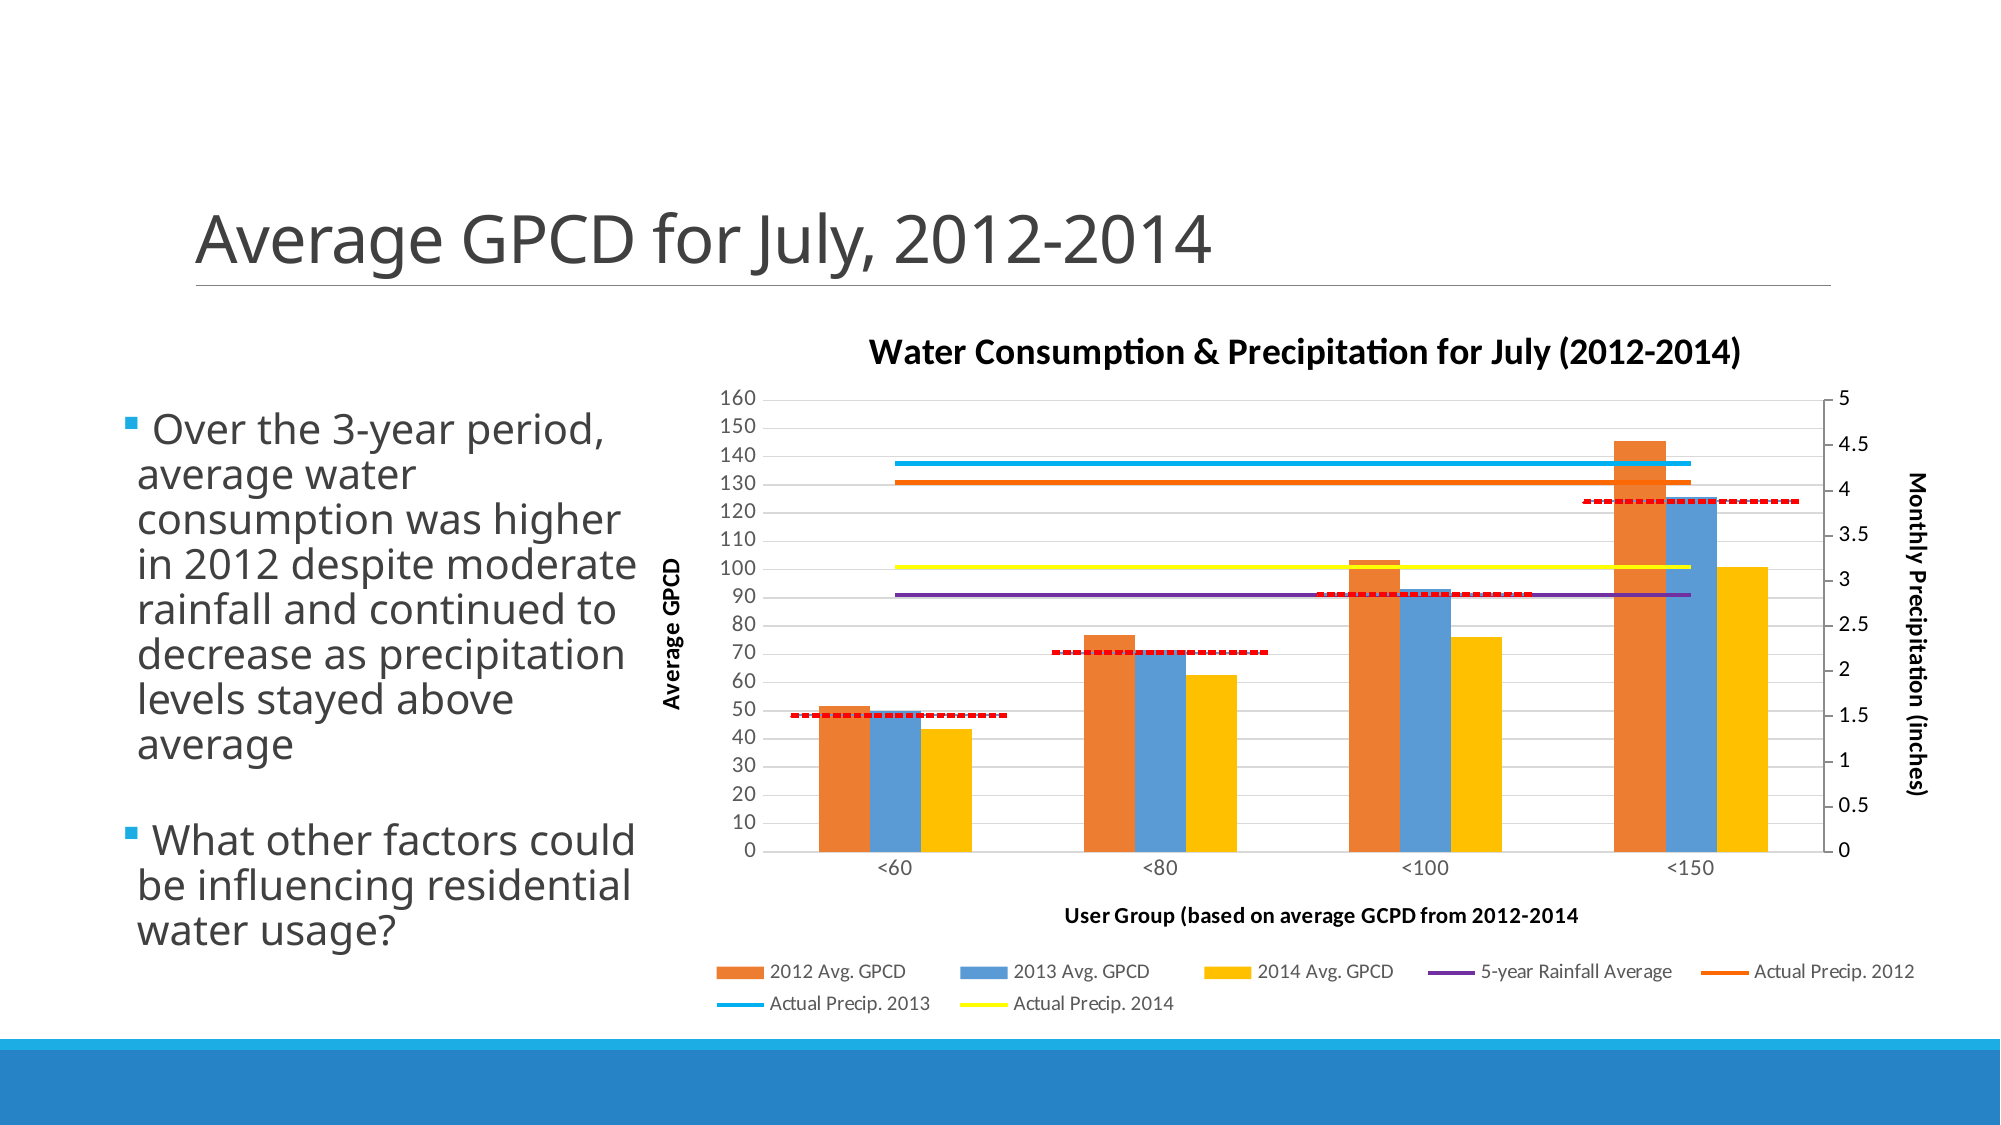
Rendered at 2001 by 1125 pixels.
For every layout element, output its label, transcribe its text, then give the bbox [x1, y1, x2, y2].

title Average GPCD for July, 2012-2014 [180, 47, 1830, 285]
chart [650, 302, 1961, 1031]
list Over the 3-year period, average water consumption was higher in 2012 despite moderate rainfall and continued to decrease as precipitation levels stayed above average What other factors could be influencing residential water usage? [121, 401, 648, 981]
